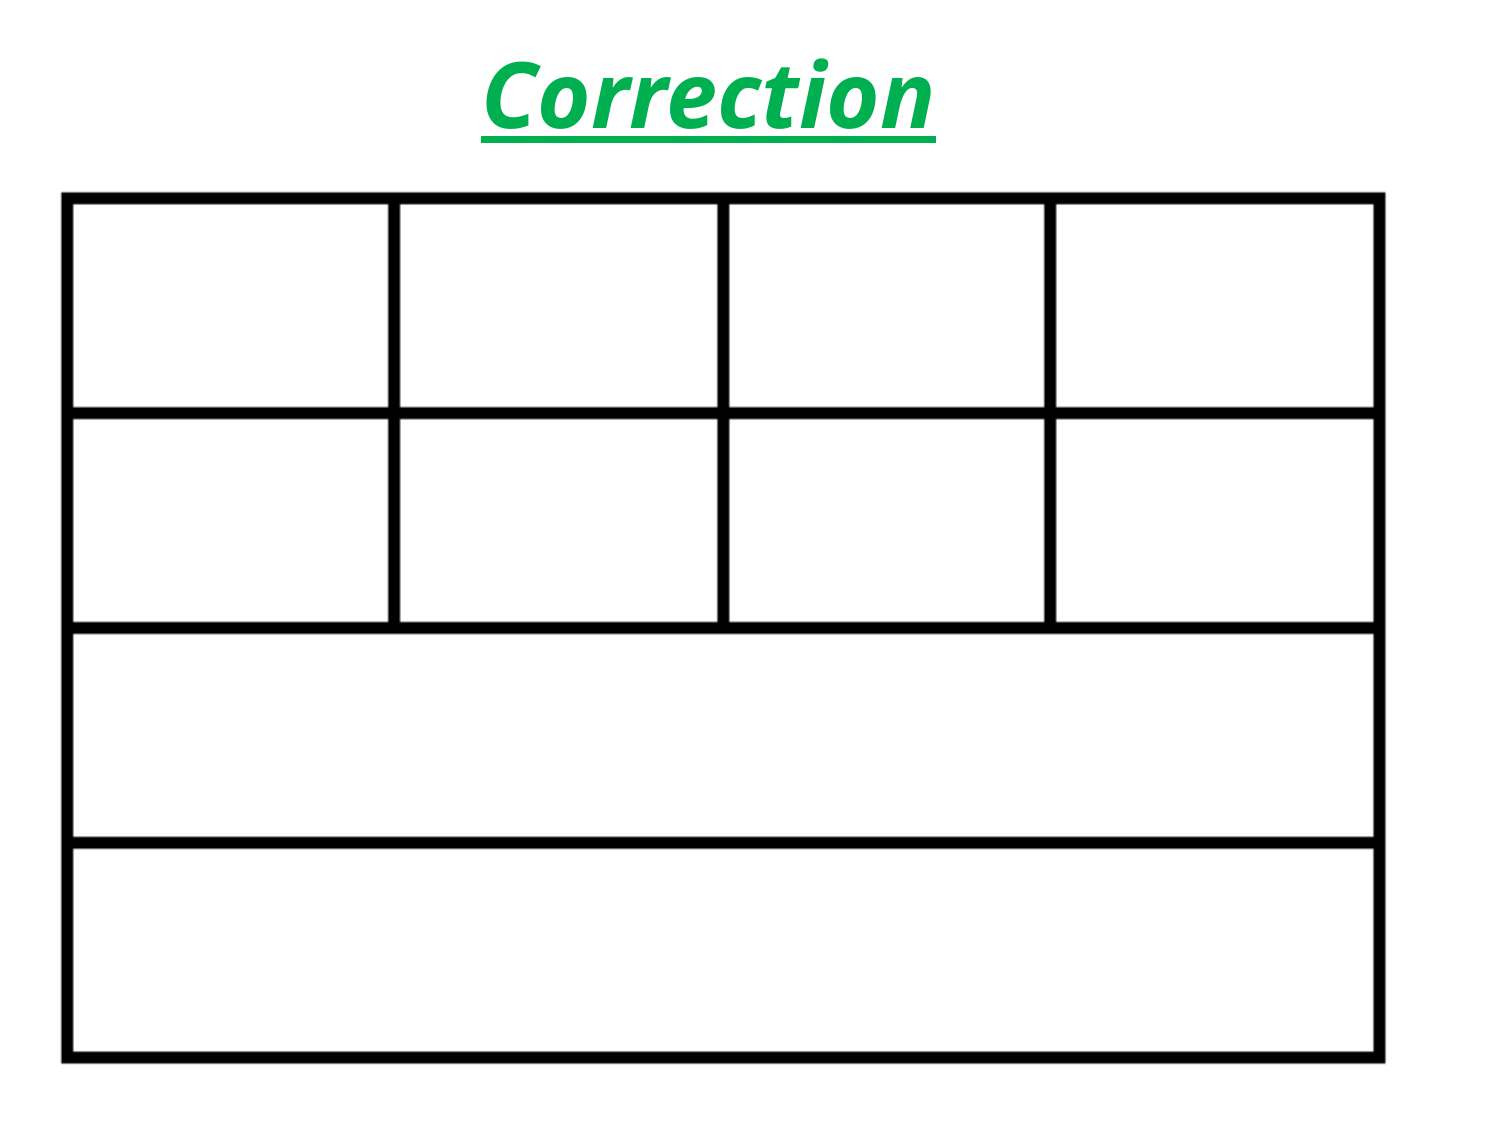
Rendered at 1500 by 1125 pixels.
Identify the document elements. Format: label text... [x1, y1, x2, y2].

picture [41, 172, 1412, 1086]
title Correction [466, 0, 993, 171]
